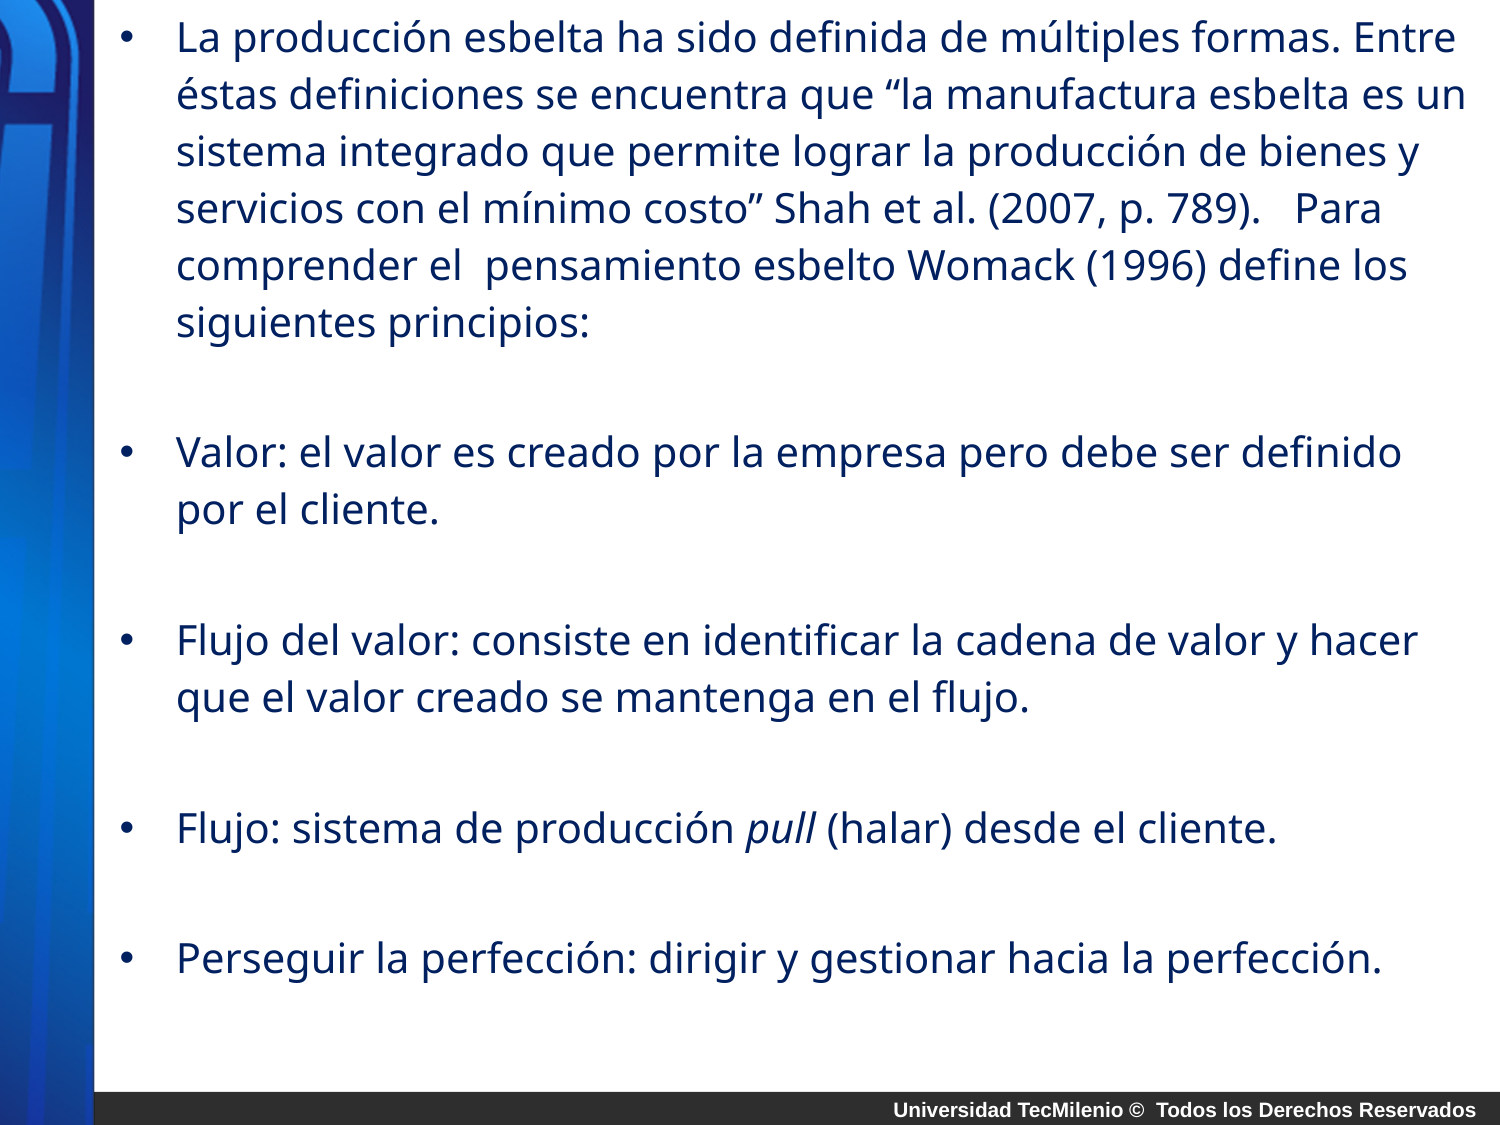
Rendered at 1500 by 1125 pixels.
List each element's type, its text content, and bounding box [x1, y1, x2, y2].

text_box [194, 113, 226, 175]
list La producción esbelta ha sido definida de múltiples formas. Entre éstas definiciones se encuentra que “la manufactura esbelta es un sistema integrado que permite lograr la producción de bienes y servicios con el mínimo costo” Shah et al. (2007, p. 789). Para comprender el pensamiento esbelto Womack (1996) define los siguientes principios: Valor: el valor es creado por la empresa pero debe ser definido por el cliente. Flujo del valor: consiste en identificar la cadena de valor y hacer que el valor creado se mantenga en el flujo. Flujo: sistema de producción pull (halar) desde el cliente. Perseguir la perfección: dirigir y gestionar hacia la perfección. [104, 0, 1483, 1083]
picture [0, 0, 1500, 1125]
